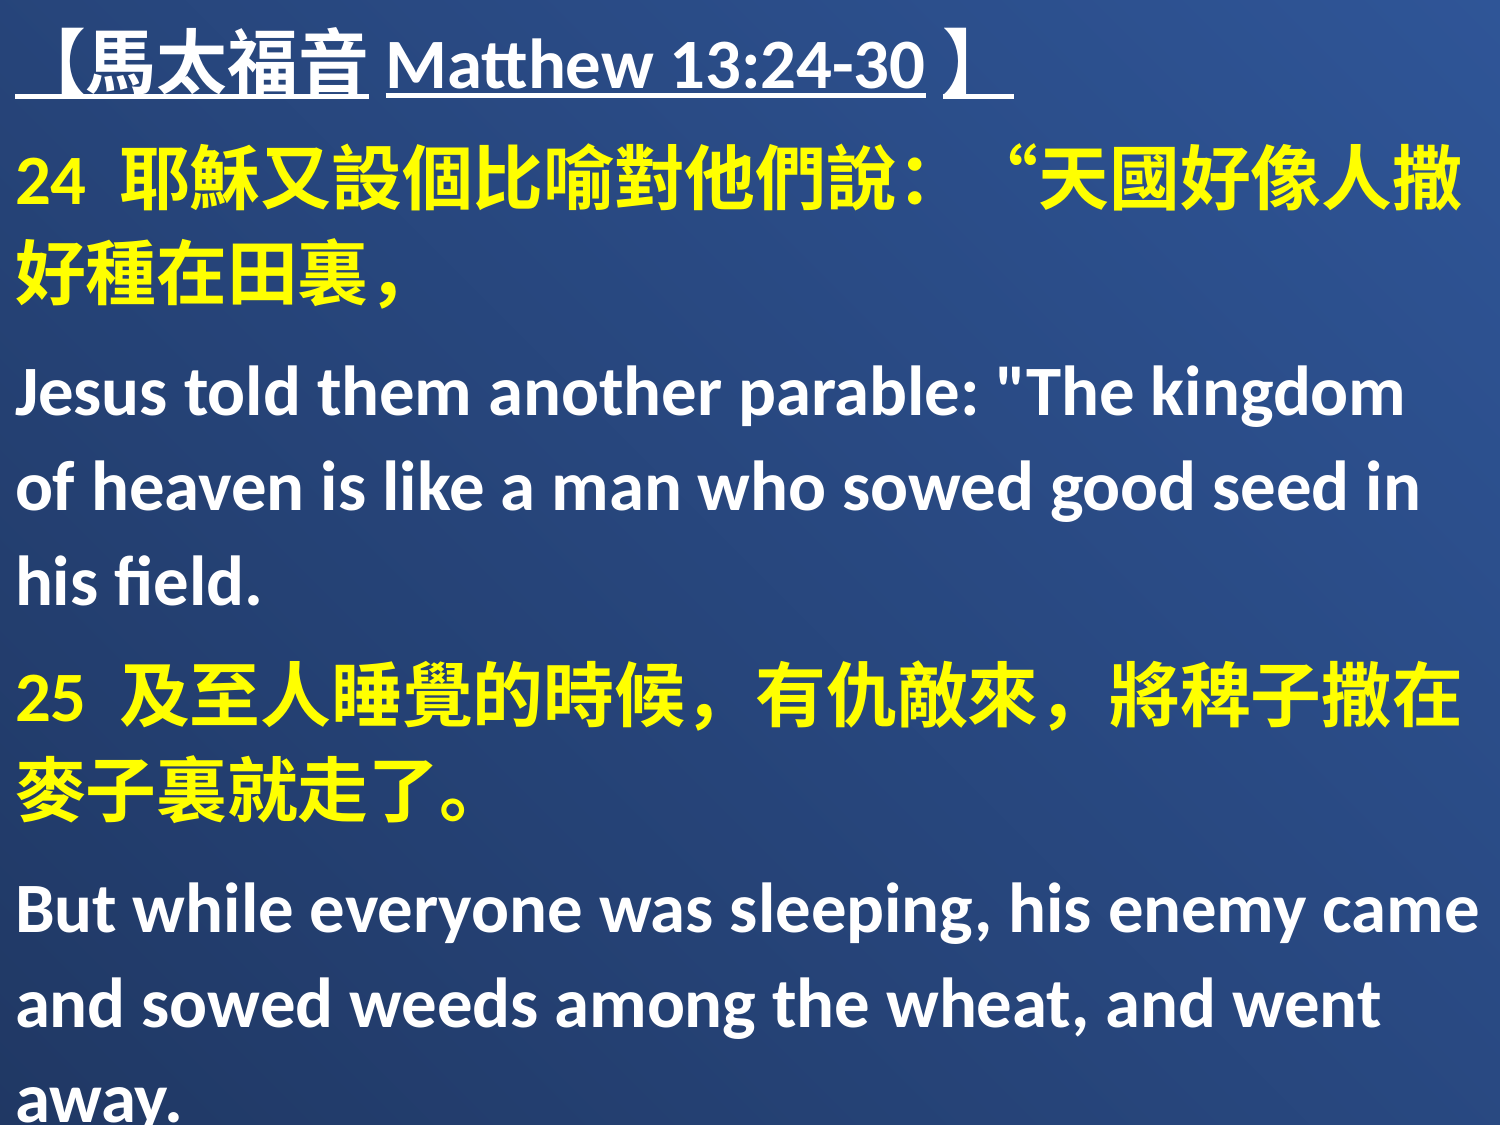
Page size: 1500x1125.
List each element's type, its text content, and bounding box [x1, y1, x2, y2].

subtitle 【馬太福音Matthew 13:24-30】 24 耶穌又設個比喻對他們說：“天國好像人撒好種在田裏， Jesus told them another parable: "The kingdom of heaven is like a man who sowed good seed in his field. 25 及至人睡覺的時候，有仇敵來，將稗子撒在麥子裏就走了。 But while everyone was sleeping, his enemy came and sowed weeds among the wheat, and went away. [0, 0, 1500, 1125]
